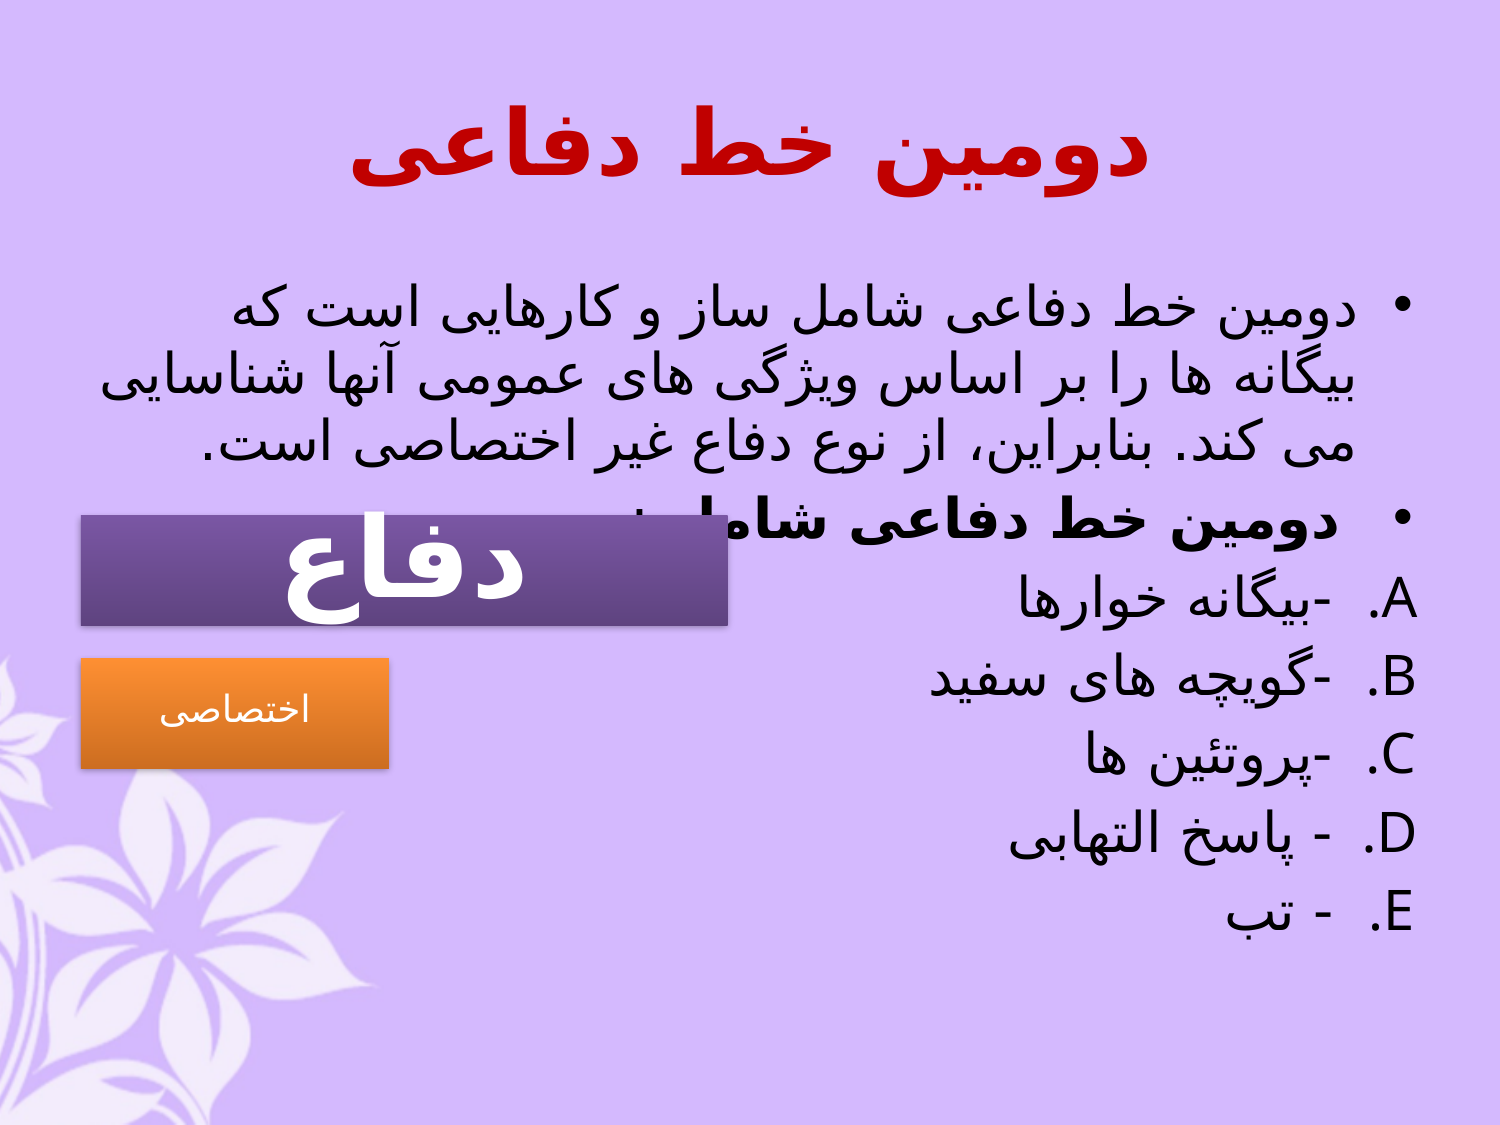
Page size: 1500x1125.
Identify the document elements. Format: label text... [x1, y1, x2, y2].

list دومین خط دفاعی شامل ساز و کارهایی است که بیگانه ها را بر اساس ویژگی های عمومی آنها شناسایی می کند. بنابراین، از نوع دفاع غیر اختصاصی است. دومین خط دفاعی شامل : -بیگانه خوارها -گویچه های سفید -پروتئین ها - پاسخ التهابی - تب [75, 262, 1425, 1005]
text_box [0, 515, 809, 1055]
title دومین خط دفاعی [75, 45, 1425, 233]
picture [0, 0, 1500, 1125]
